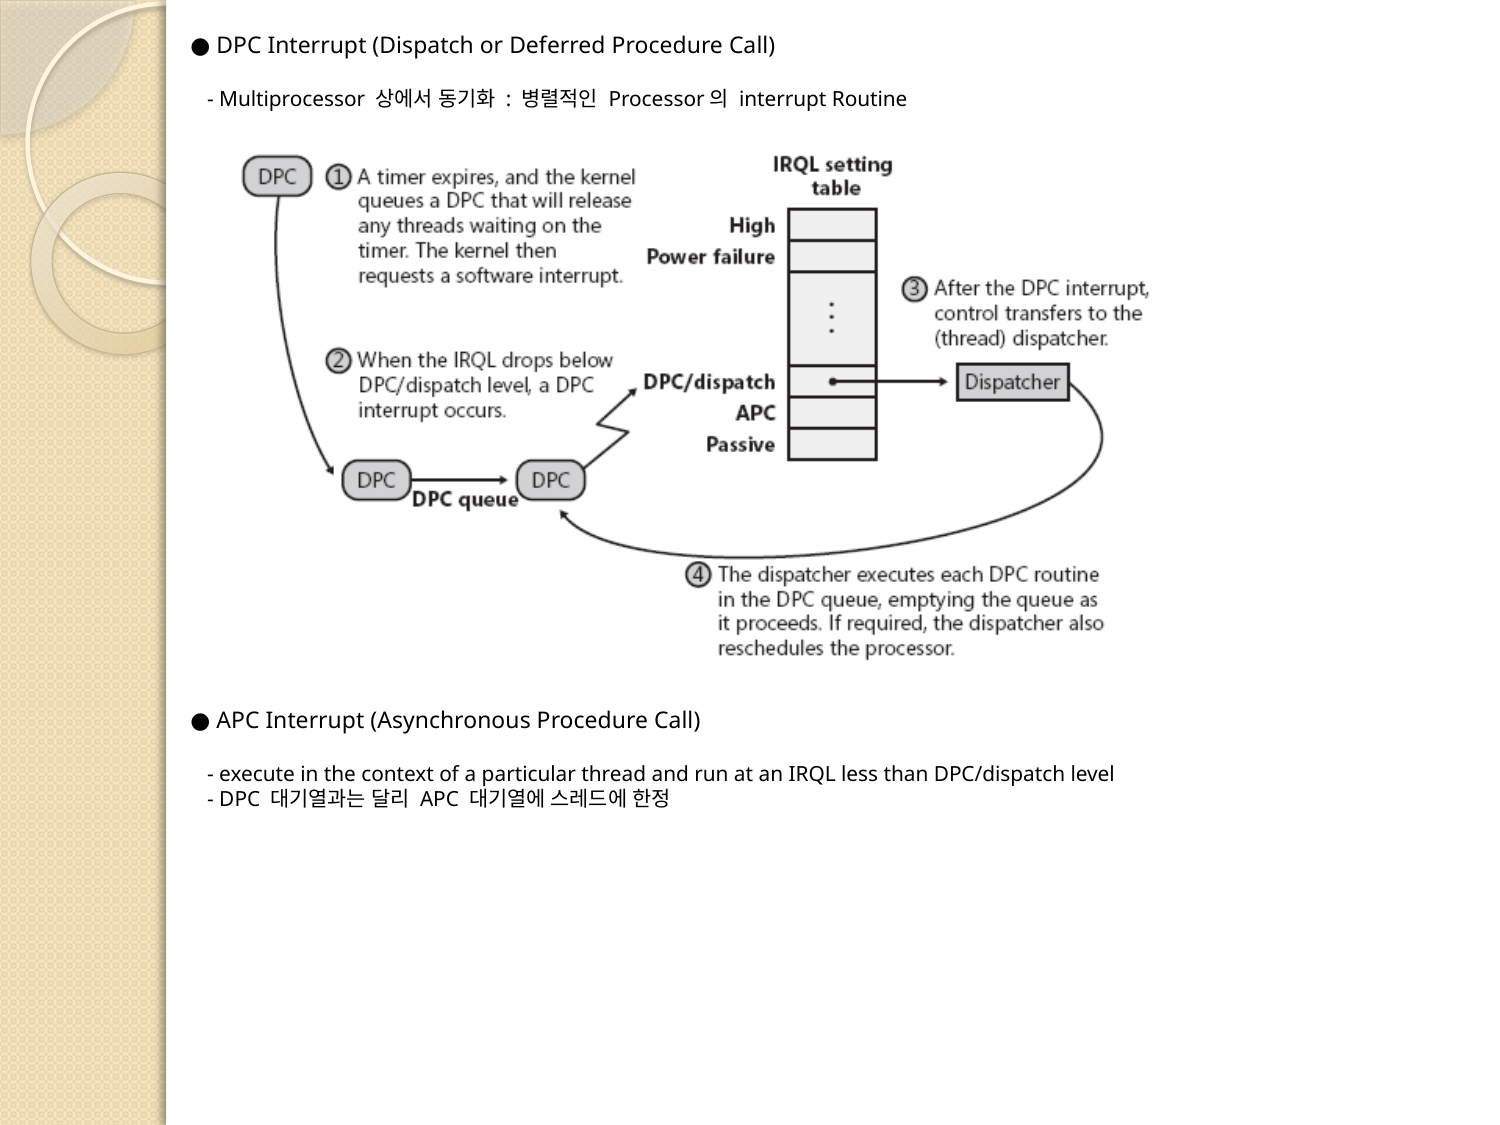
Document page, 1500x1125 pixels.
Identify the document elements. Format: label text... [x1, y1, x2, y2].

text_box ● APC Interrupt (Asynchronous Procedure Call) - execute in the context of a particular thread and run at an IRQL less than DPC/dispatch level - DPC 대기열과는 달리 APC 대기열에 스레드에 한정 [175, 698, 1442, 818]
picture [223, 125, 1173, 669]
text_box ● DPC Interrupt (Dispatch or Deferred Procedure Call) - Multiprocessor 상에서 동기화 : 병렬적인 Processor의 interrupt Routine [175, 23, 1442, 119]
